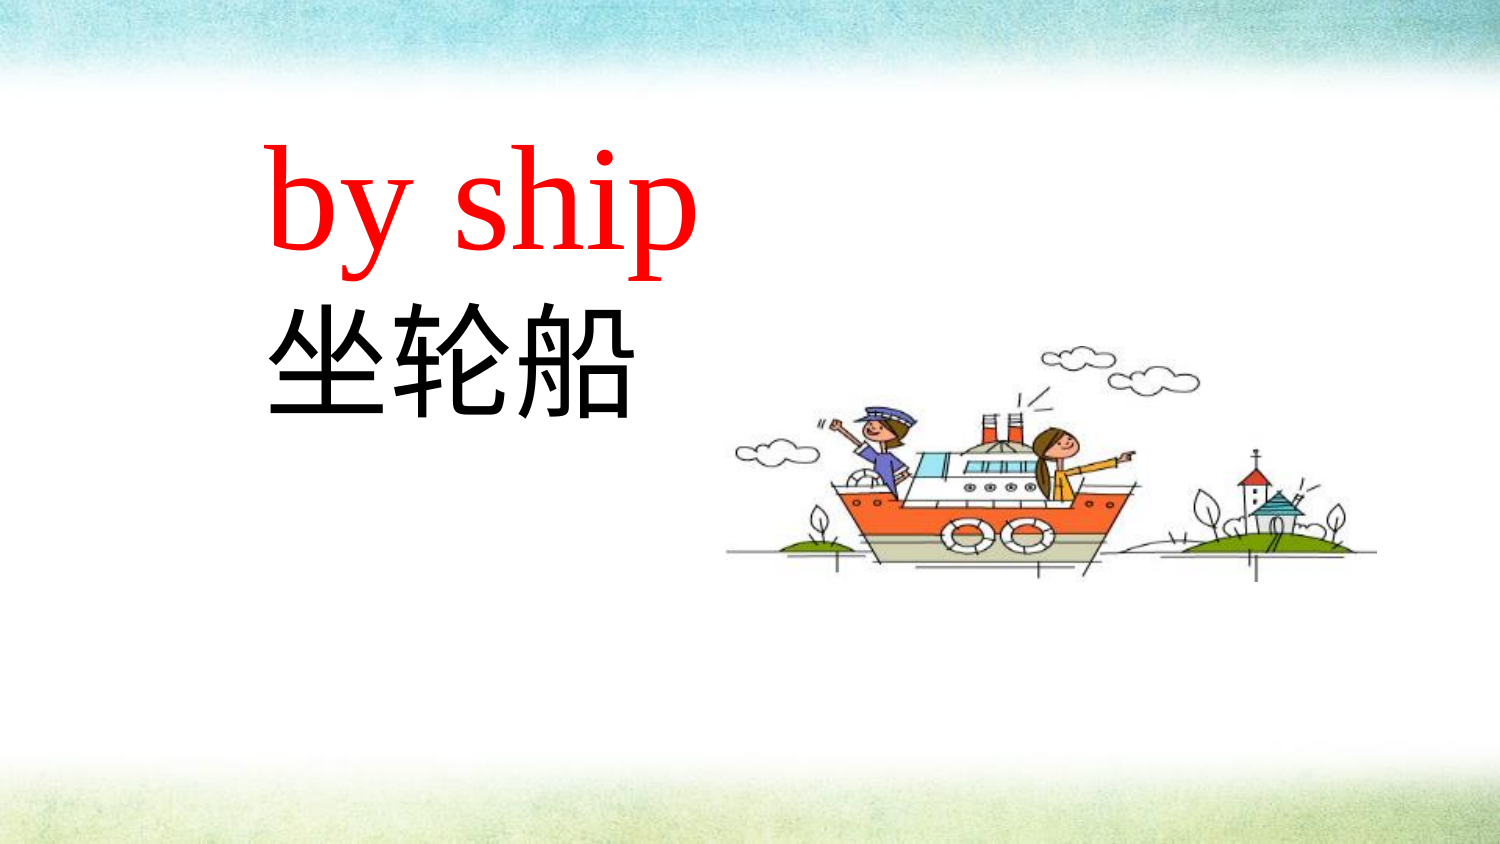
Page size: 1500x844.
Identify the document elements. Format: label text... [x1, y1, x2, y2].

list by ship 坐轮船 [249, 112, 1300, 685]
picture [0, 0, 1500, 844]
